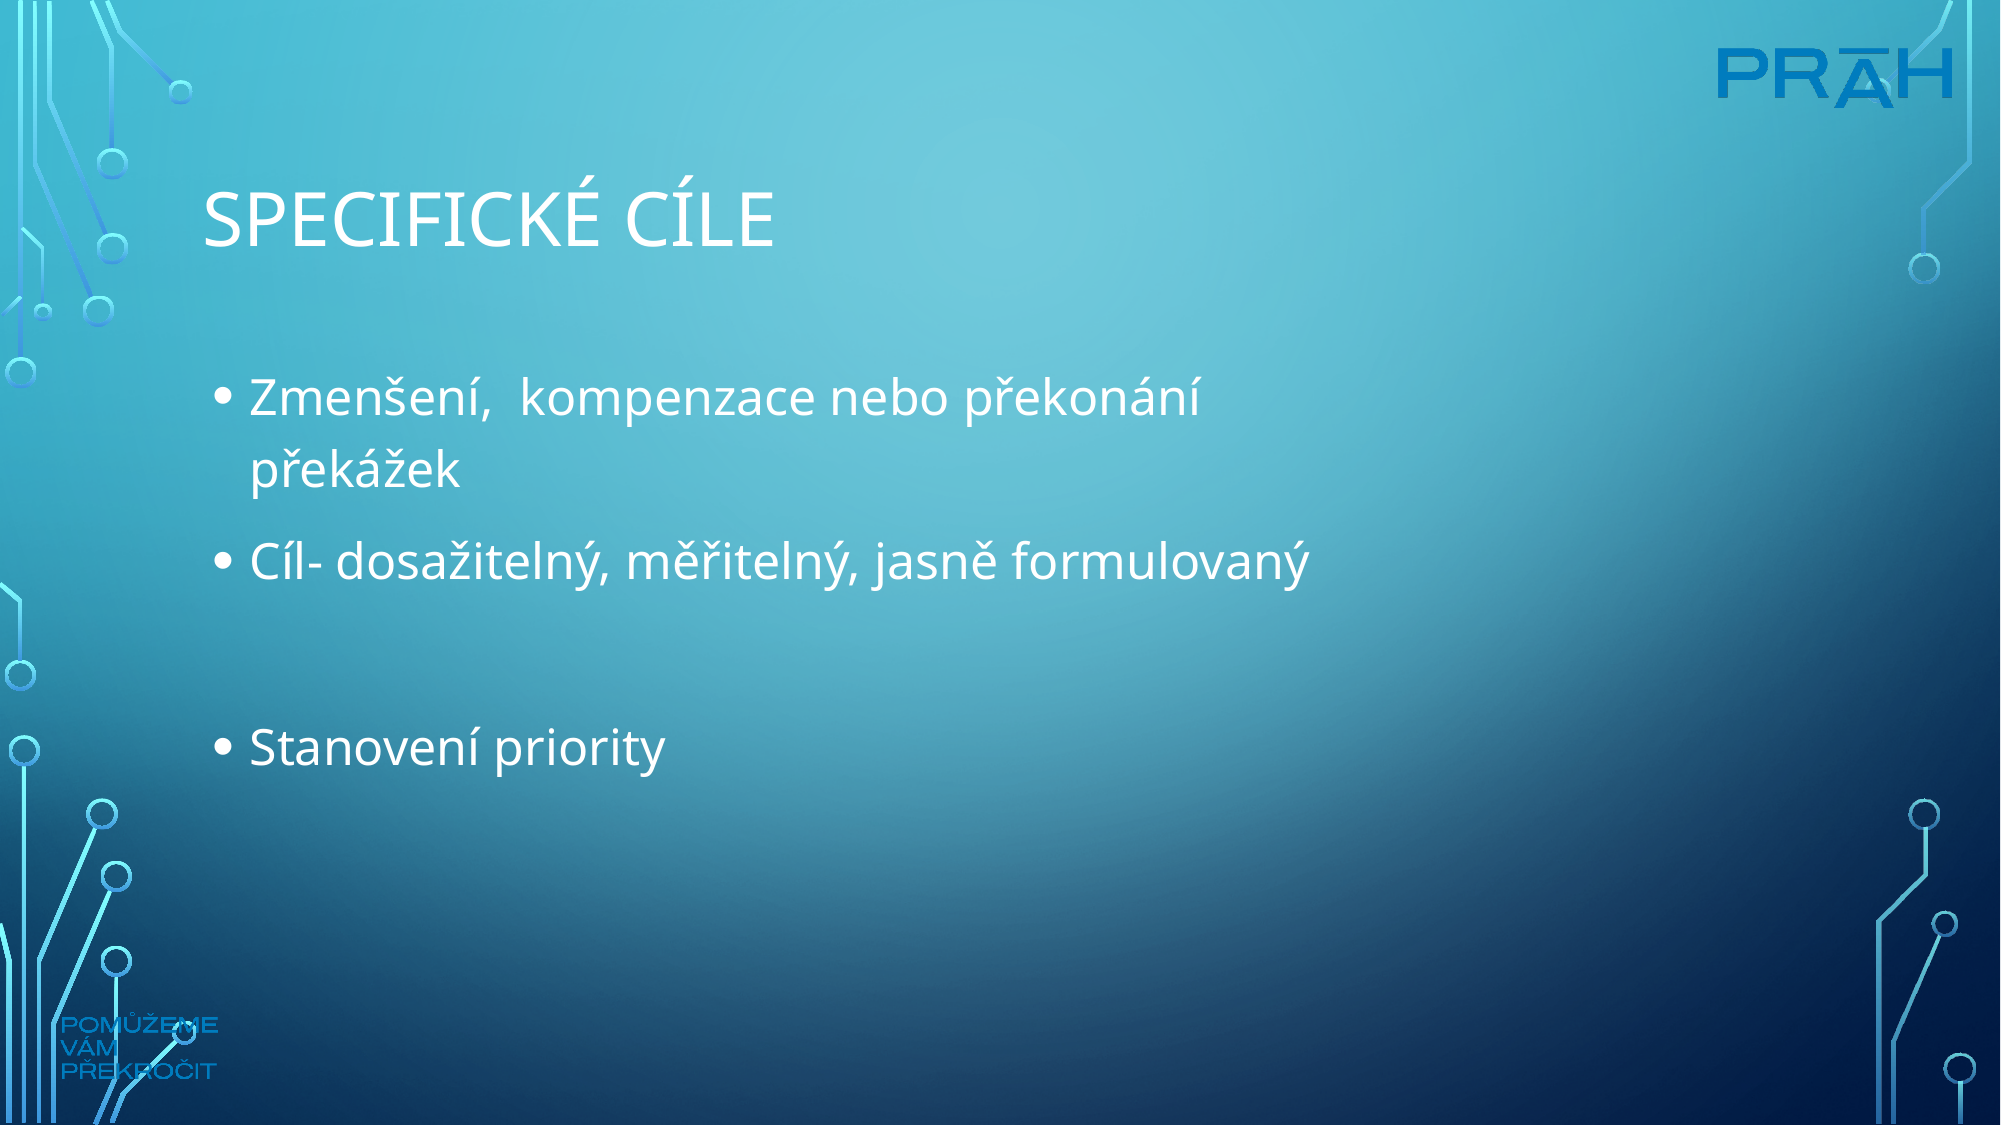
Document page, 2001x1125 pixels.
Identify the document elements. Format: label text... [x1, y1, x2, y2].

picture [0, 955, 279, 1125]
title Specifické cíle [187, 101, 1813, 344]
list Zmenšení, kompenzace nebo překonání překážek Cíl- dosažitelný, měřitelný, jasně formulovaný Stanovení priority [197, 345, 1423, 1036]
picture [1669, 0, 2000, 146]
